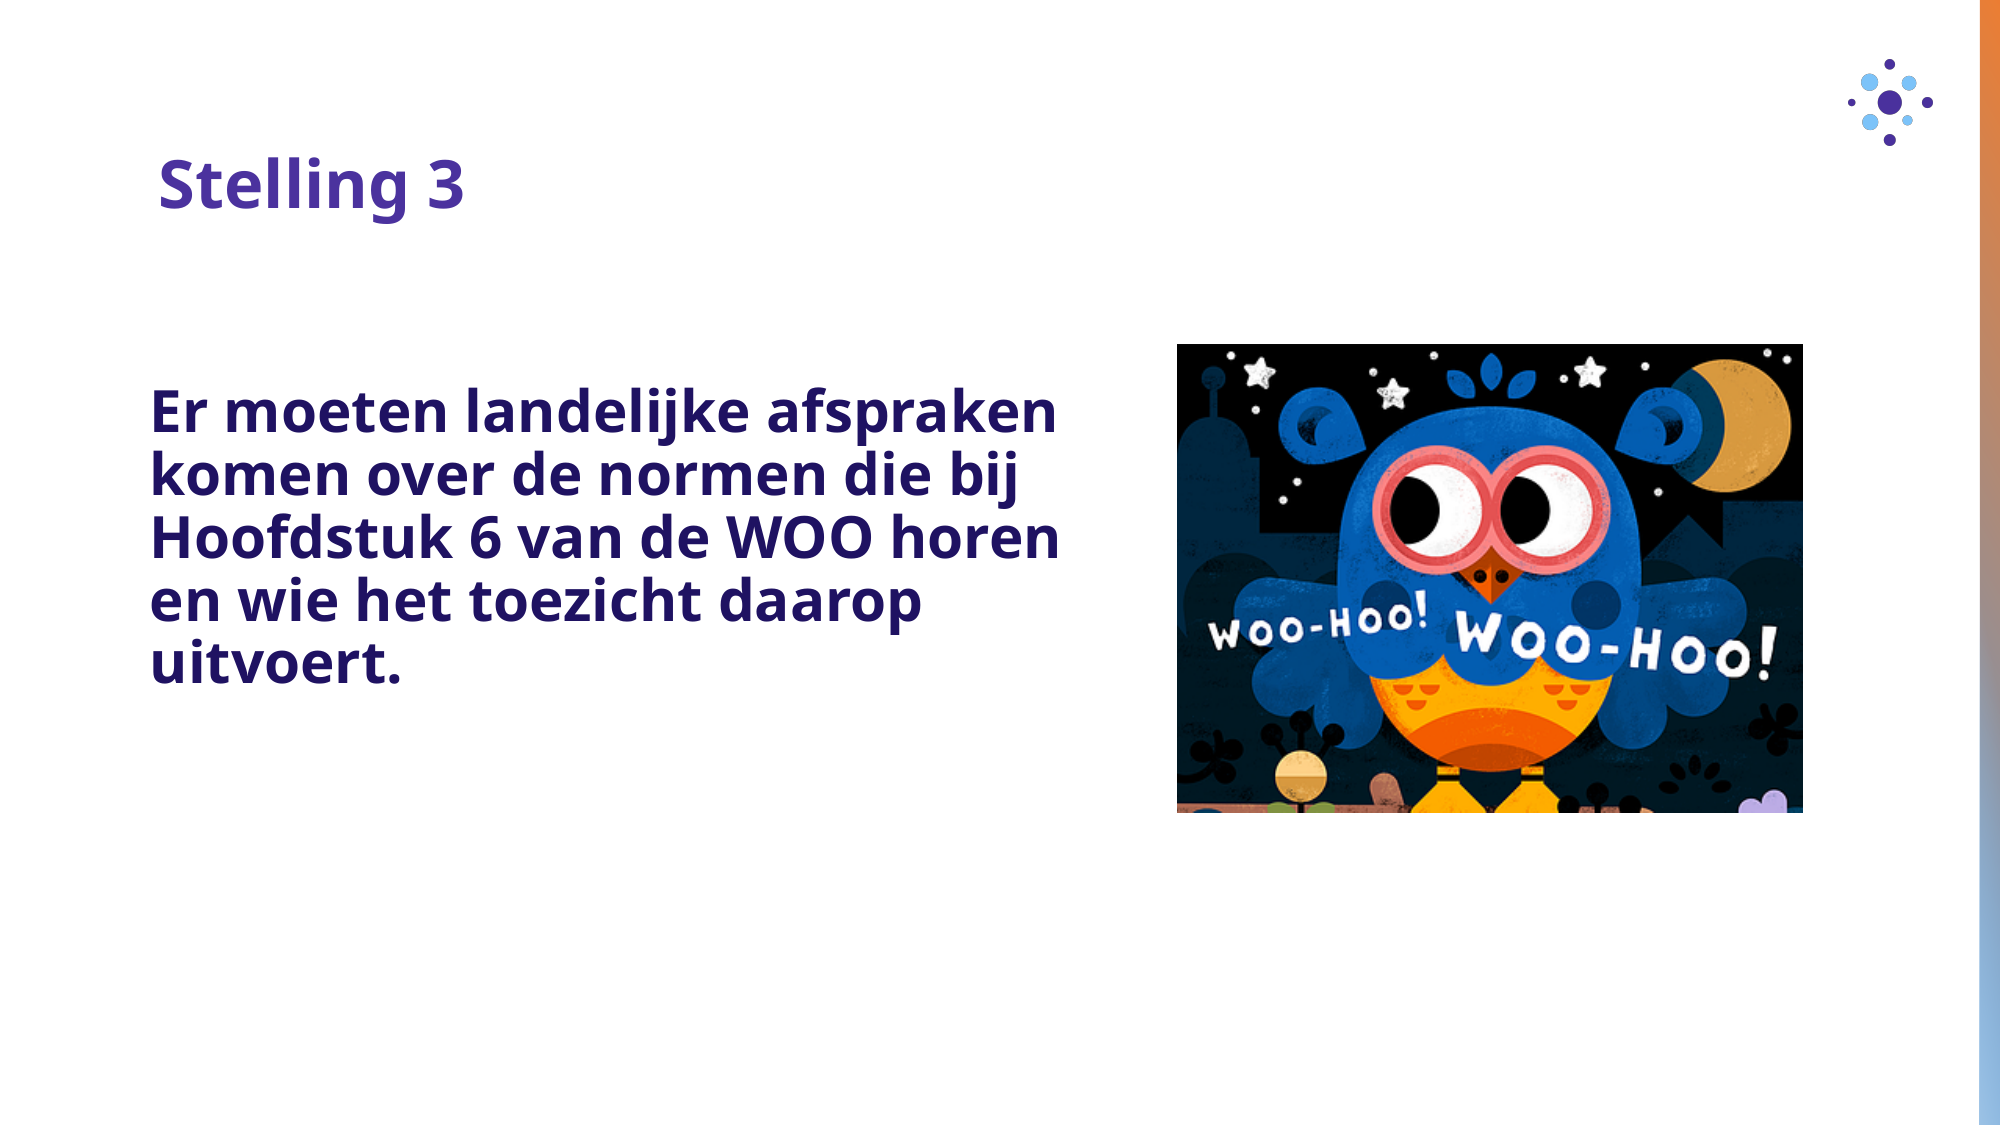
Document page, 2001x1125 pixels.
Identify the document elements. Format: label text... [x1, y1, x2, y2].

picture [1848, 59, 1933, 146]
title Stelling 3 [143, 121, 1000, 231]
list Er moeten landelijke afspraken komen over de normen die bij Hoofdstuk 6 van de WOO horen en wie het toezicht daarop uitvoert. [91, 374, 1089, 783]
picture [1177, 344, 1803, 813]
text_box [1979, 0, 2000, 1125]
